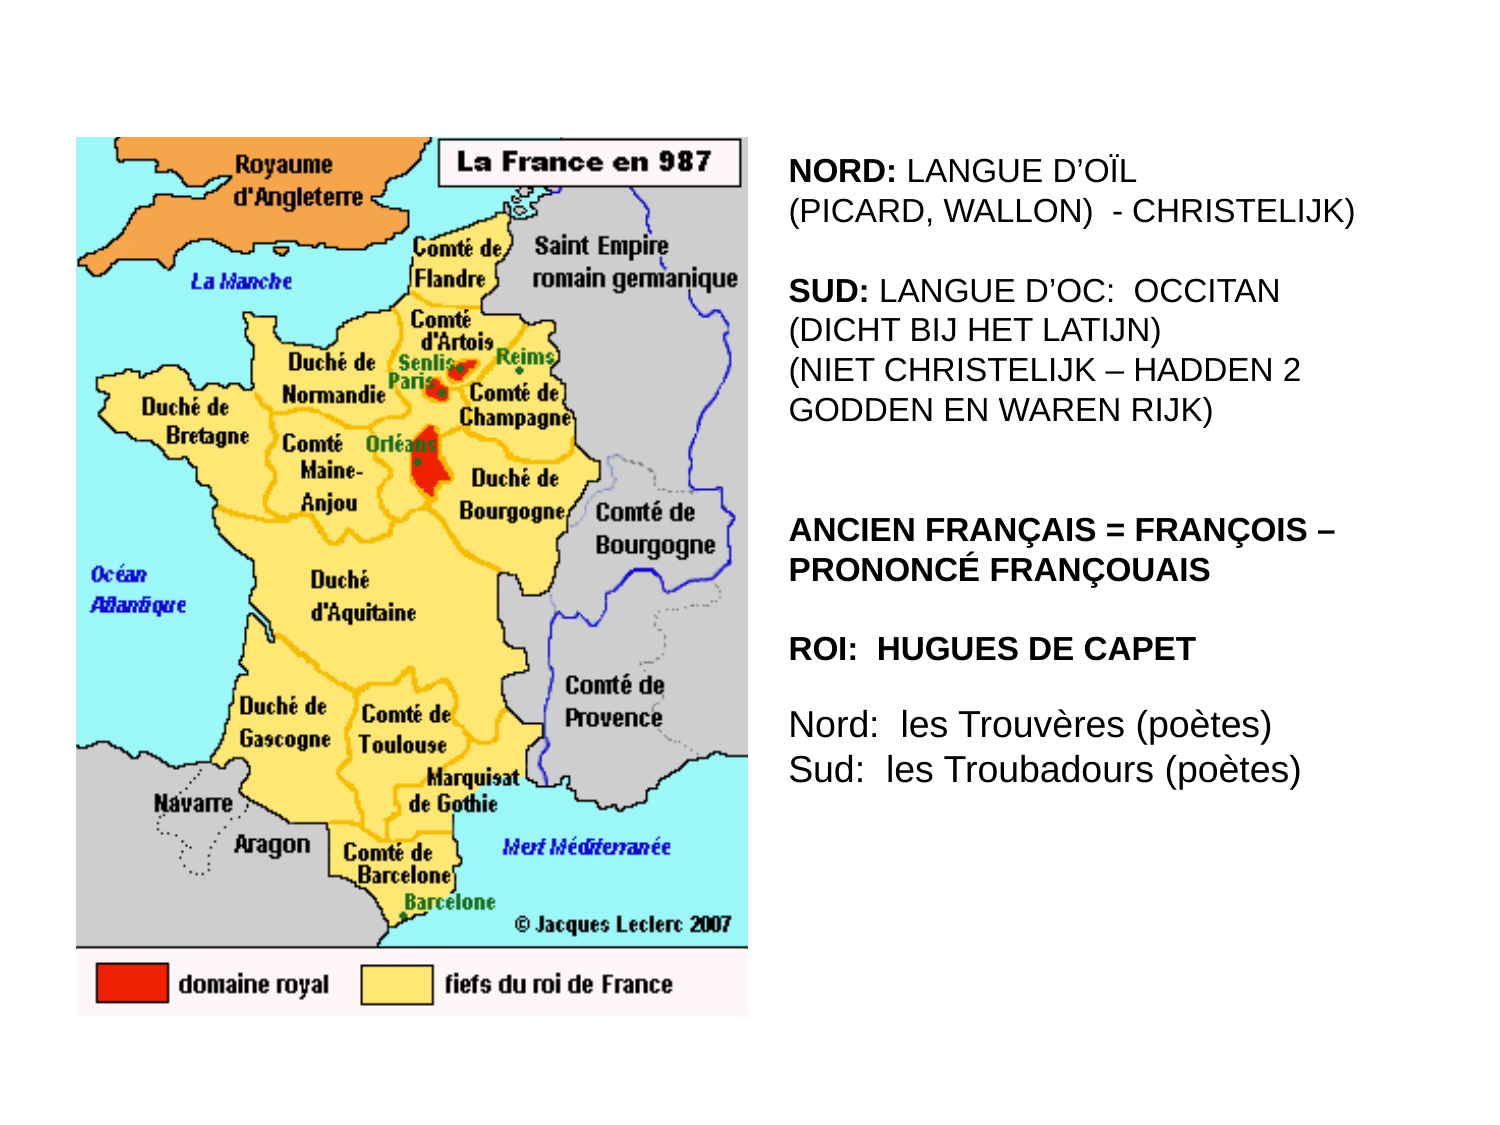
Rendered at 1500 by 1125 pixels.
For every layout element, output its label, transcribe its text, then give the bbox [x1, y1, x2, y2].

text_box Nord: les Trouvères (poètes) Sud: les Troubadours (poètes) [773, 692, 1376, 798]
picture [76, 136, 749, 1017]
title NORD: Langue d’Oïl (picard, wallon) - Christelijk) Sud: langue d’oc: occitan (dicht bij het latijn) (niet christelijk – hadden 2 godden en waren rijk) ANCIEN FRANÇAIS = franÇois – prononcé françouais Roi: Hugues de capet [773, 101, 1394, 823]
